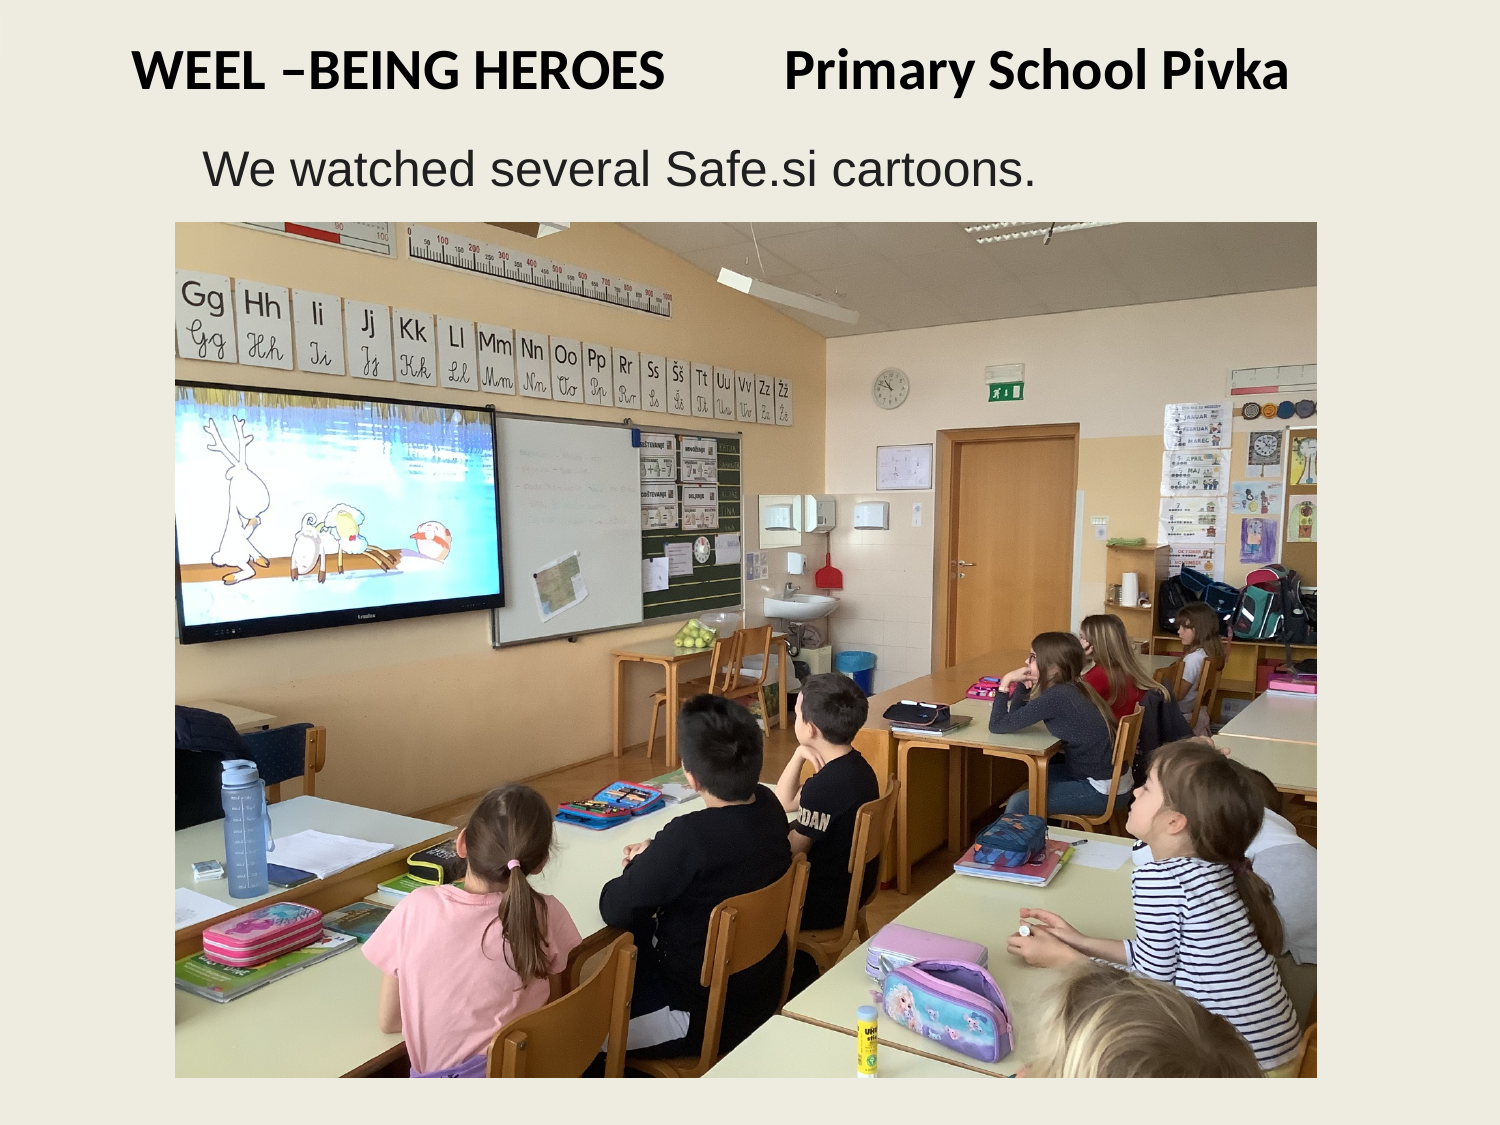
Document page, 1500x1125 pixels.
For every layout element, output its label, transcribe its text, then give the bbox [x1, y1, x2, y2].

text_box We watched several Safe.si cartoons. [187, 128, 1325, 204]
picture [175, 222, 1317, 1079]
text_box WEEL –BEING HEROES Primary School Pivka [117, 23, 1360, 334]
